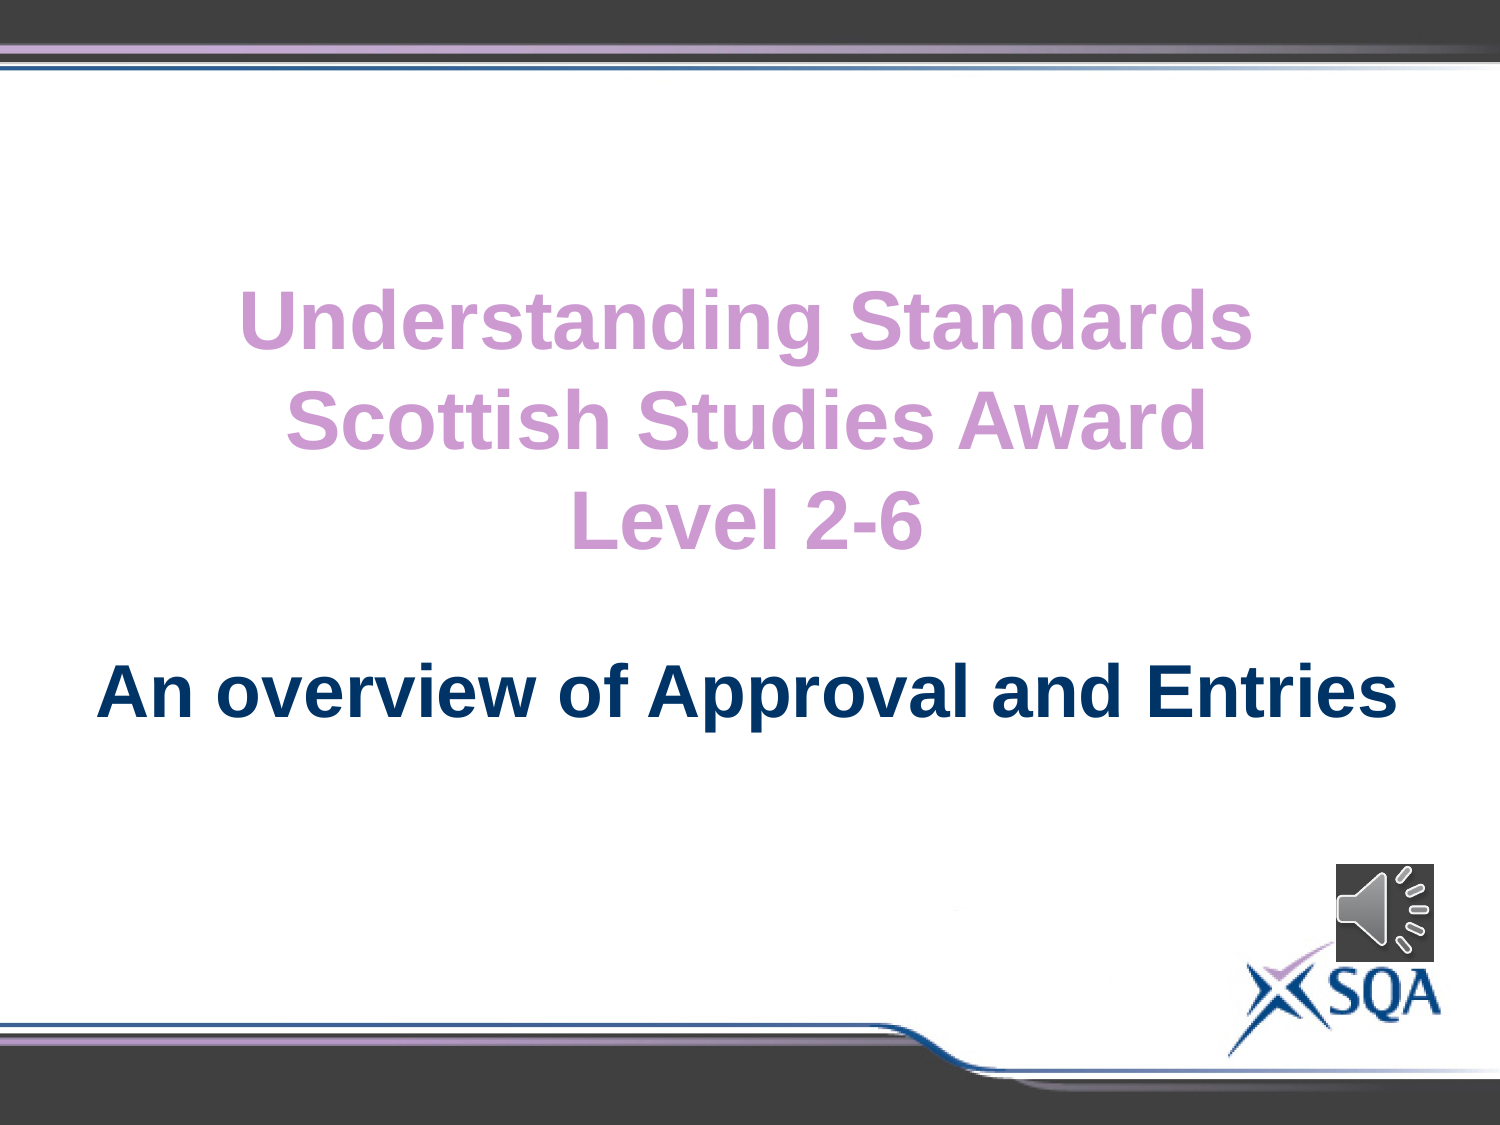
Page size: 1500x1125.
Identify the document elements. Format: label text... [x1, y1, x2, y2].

text_box An overview of Approval and Entries [73, 635, 1424, 848]
text_box Understanding Standards Scottish Studies Award Level 2-6 [72, 258, 1423, 587]
picture [0, 0, 1500, 1125]
